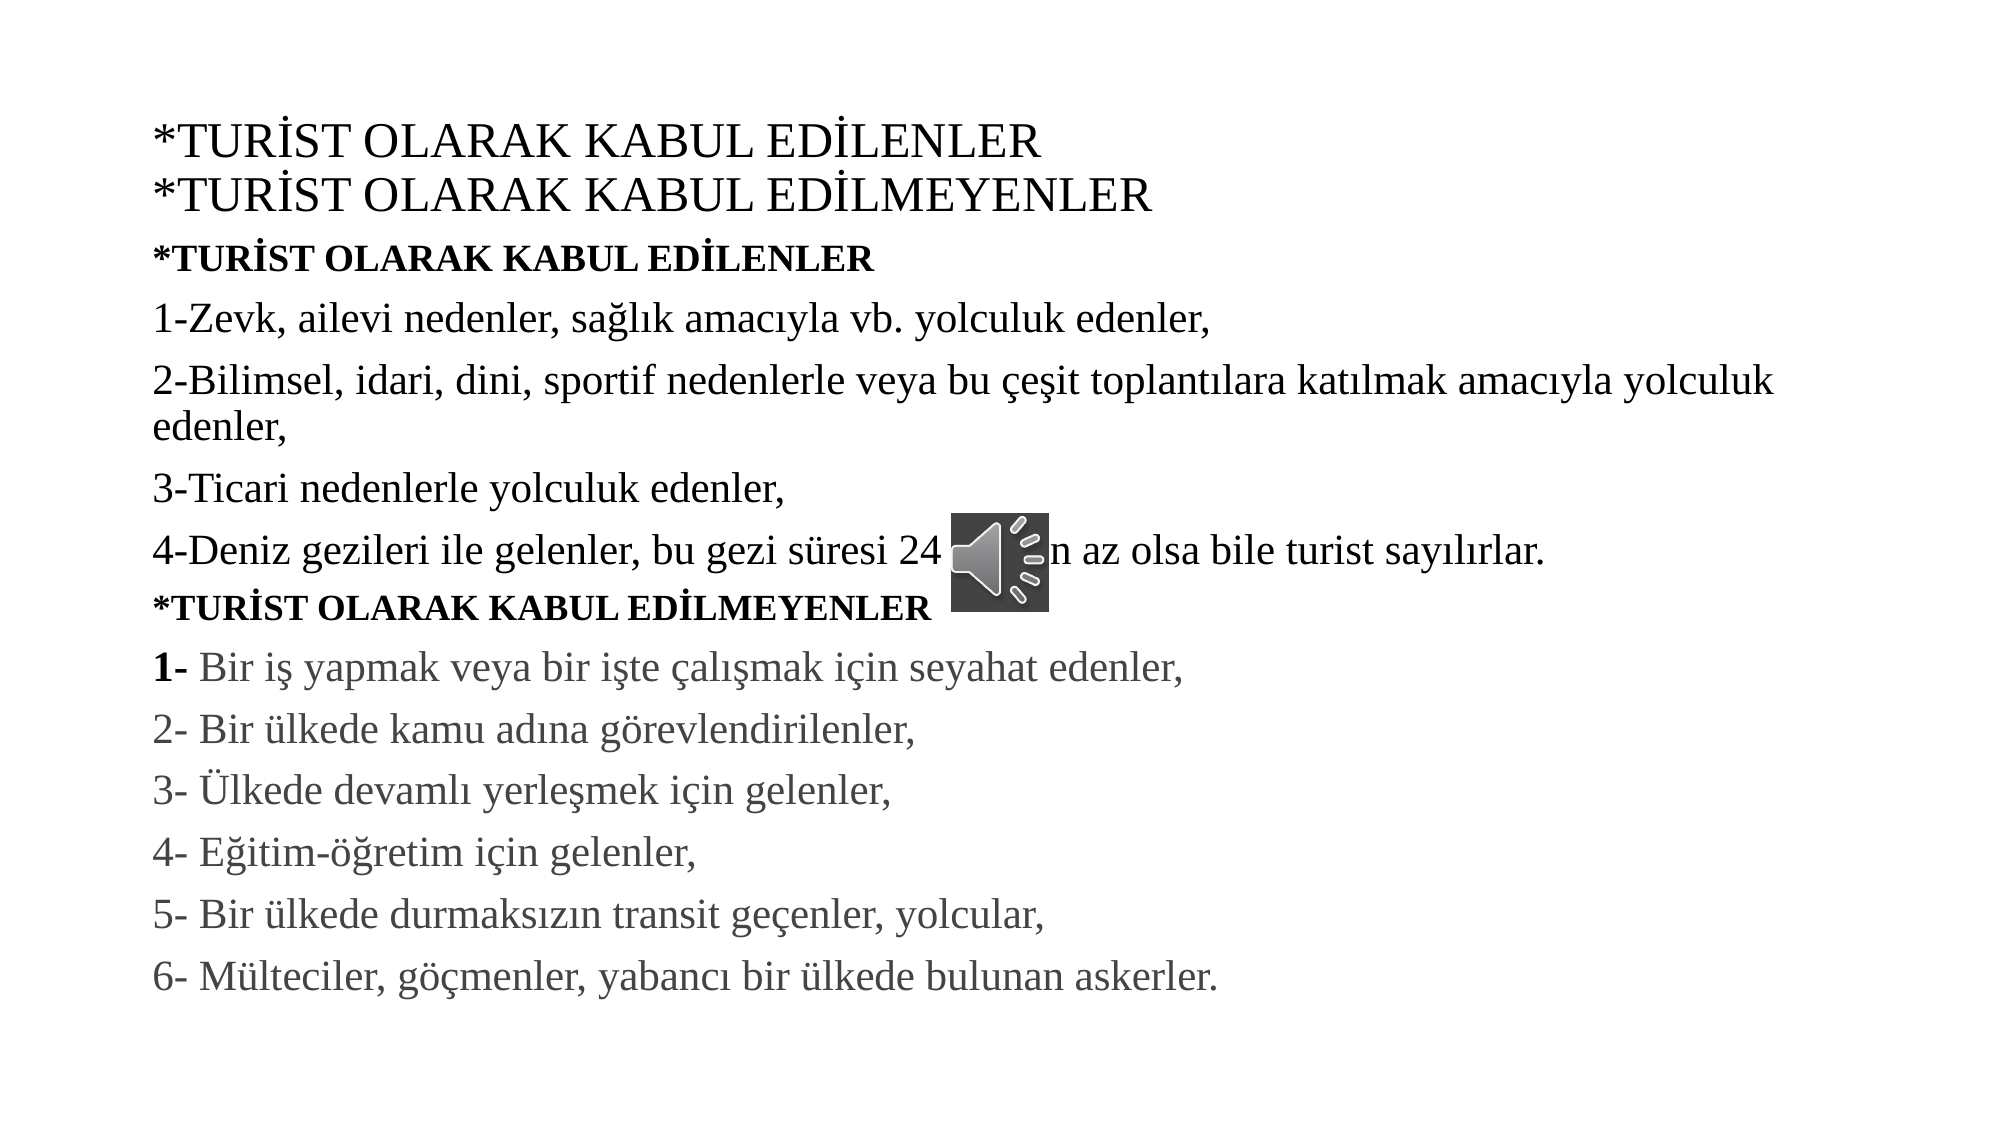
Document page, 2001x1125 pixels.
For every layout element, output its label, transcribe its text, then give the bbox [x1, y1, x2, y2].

picture [949, 512, 1050, 613]
list *TURİST OLARAK KABUL EDİLENLER 1-Zevk, ailevi nedenler, sağlık amacıyla vb. yolculuk edenler, 2-Bilimsel, idari, dini, sportif nedenlerle veya bu çeşit toplantılara katılmak amacıyla yolculuk edenler, 3-Ticari nedenlerle yolculuk edenler, 4-Deniz gezileri ile gelenler, bu gezi süresi 24 saatten az olsa bile turist sayılırlar. *TURİST OLARAK KABUL EDİLMEYENLER 1- Bir iş yapmak veya bir işte çalışmak için seyahat edenler, 2- Bir ülkede kamu adına görevlendirilenler, 3- Ülkede devamlı yerleşmek için gelenler, 4- Eğitim-öğretim için gelenler, 5- Bir ülkede durmaksızın transit geçenler, yolcular, 6- Mülteciler, göçmenler, yabancı bir ülkede bulunan askerler. [137, 230, 1863, 1014]
title *TURİST OLARAK KABUL EDİLENLER *TURİST OLARAK KABUL EDİLMEYENLER [137, 59, 1863, 230]
